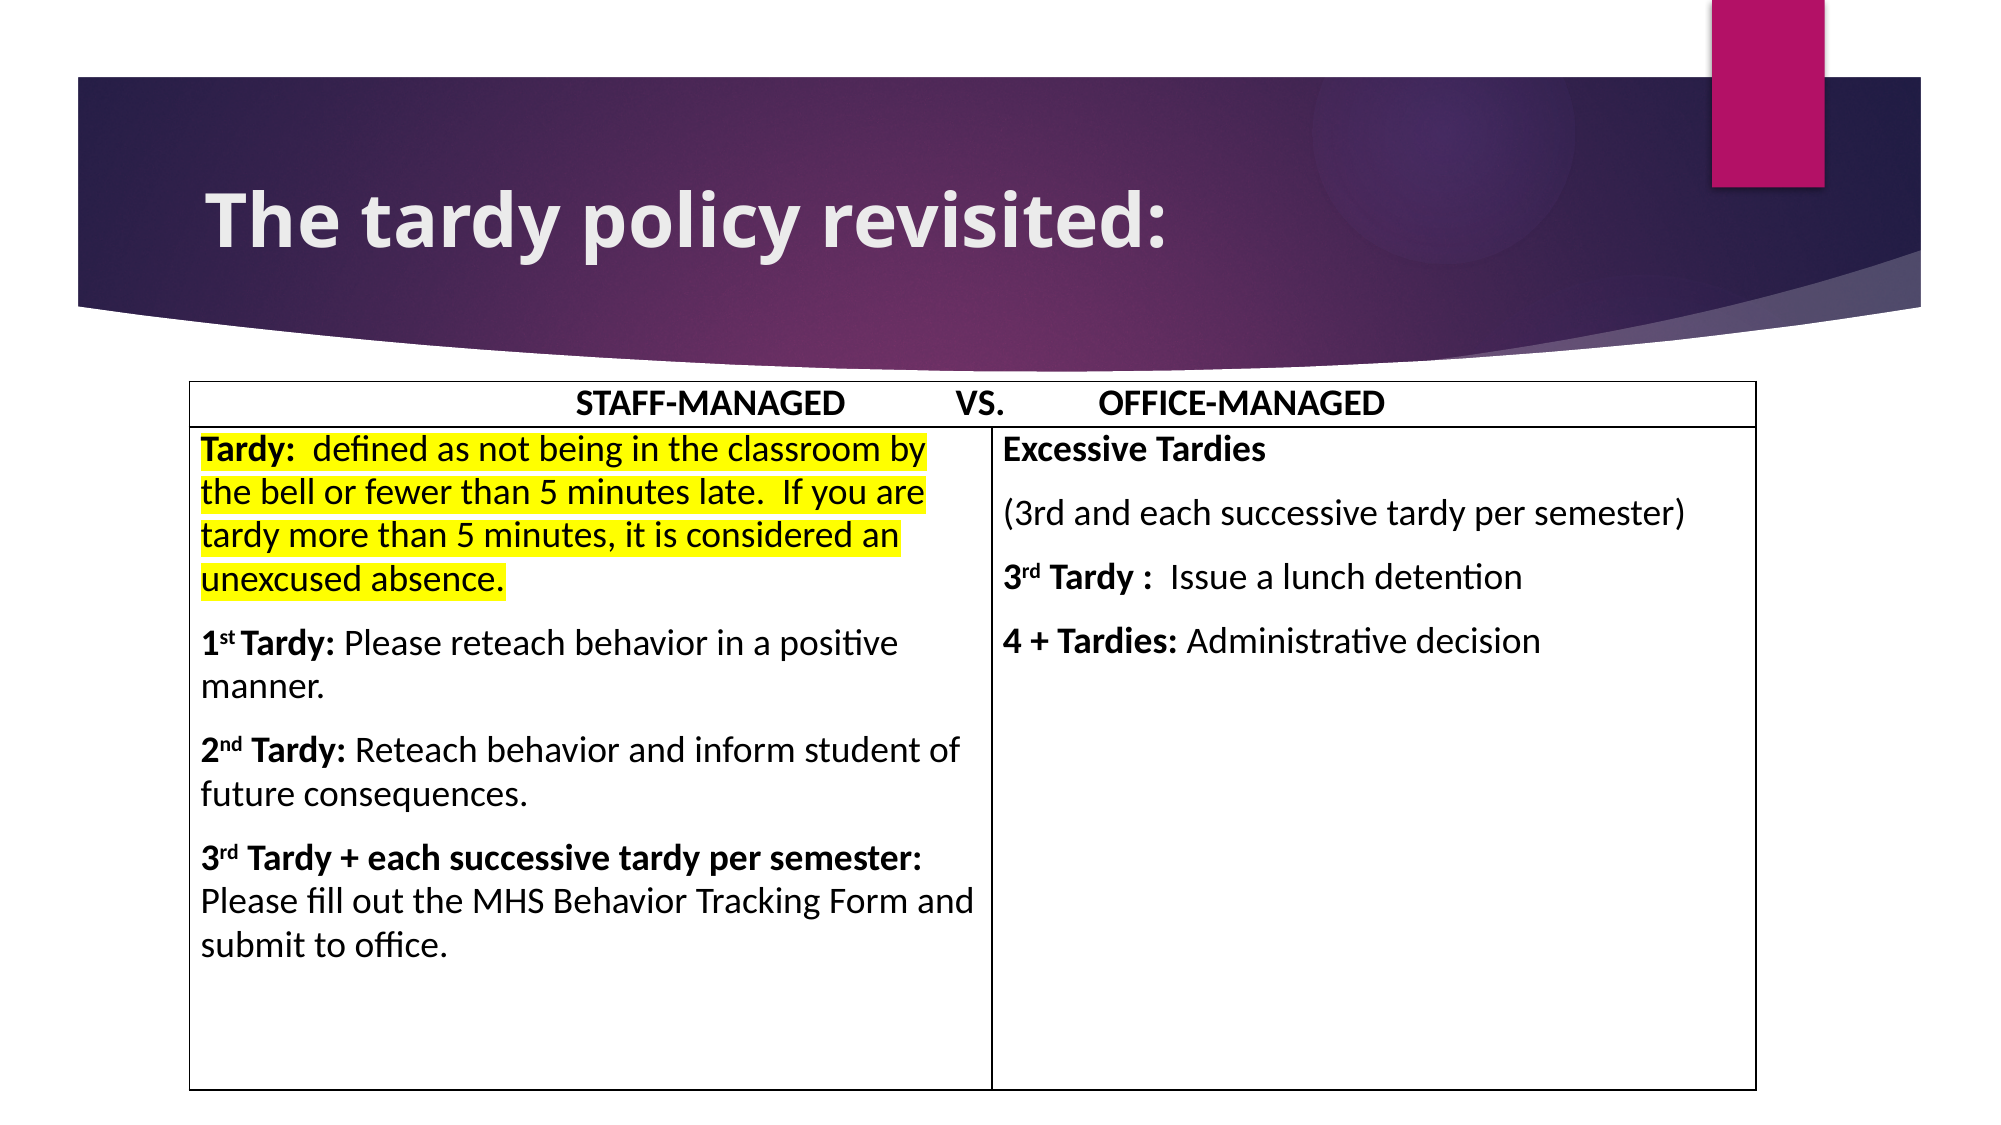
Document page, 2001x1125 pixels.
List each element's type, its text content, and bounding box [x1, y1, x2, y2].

table_header STAFF-MANAGED VS. OFFICE-MANAGED [190, 382, 1755, 426]
table_cell Tardy: defined as not being in the classroom by the bell or fewer than 5 minutes late. If you are tardy more than 5 minutes, it is considered an unexcused absence. 1st Tardy: Please reteach behavior in a positive manner. 2nd Tardy: Reteach behavior and inform student of future consequences. 3rd Tardy + each successive tardy per semester: Please fill out the MHS Behavior Tracking Form and submit to office. [190, 428, 991, 1089]
title The tardy policy revisited: [189, 159, 1627, 276]
table_cell Excessive Tardies (3rd and each successive tardy per semester) 3rd Tardy : Issue a lunch detention 4 + Tardies: Administrative decision [993, 428, 1755, 1089]
